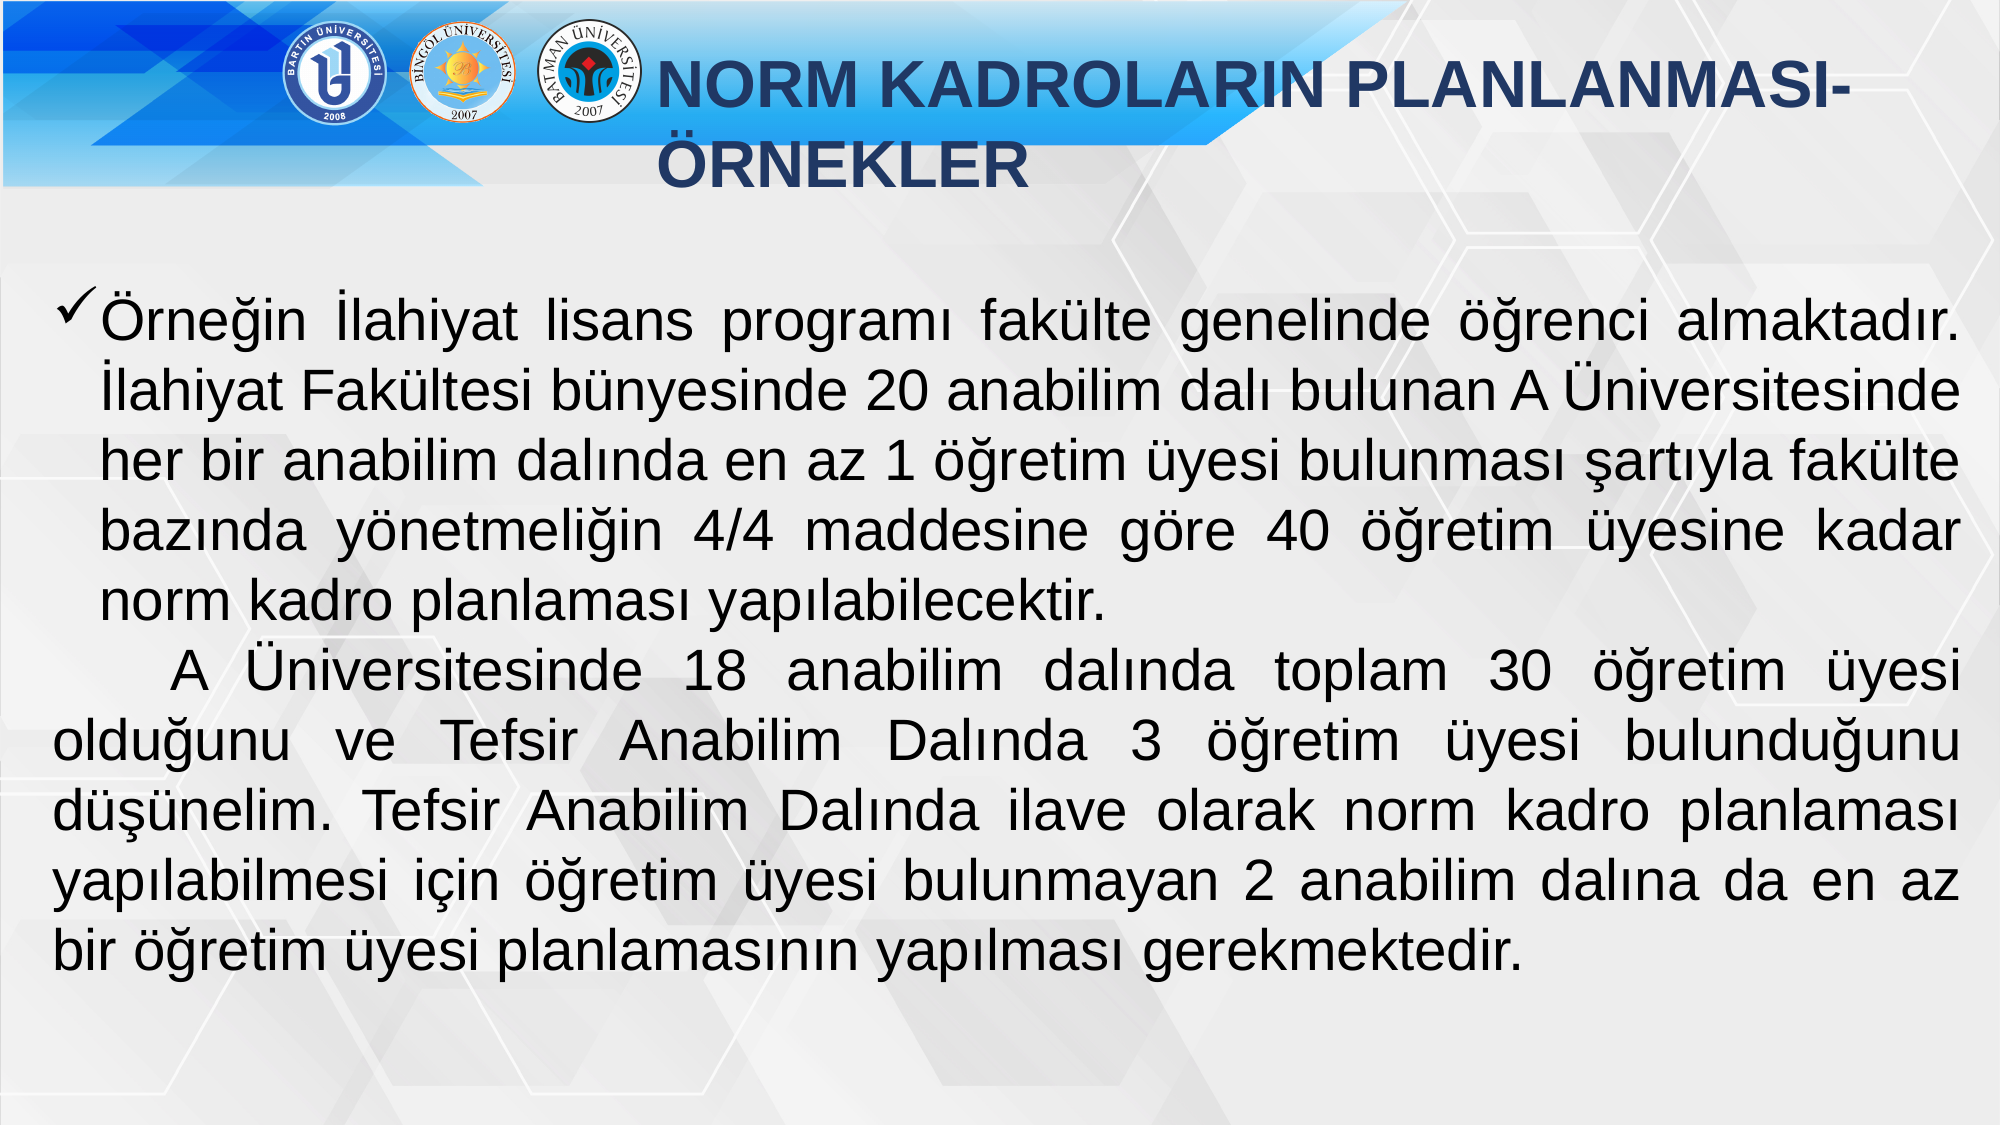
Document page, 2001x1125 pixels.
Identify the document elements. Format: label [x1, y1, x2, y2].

picture [0, 0, 2000, 1125]
text_box [2, 1, 1884, 210]
